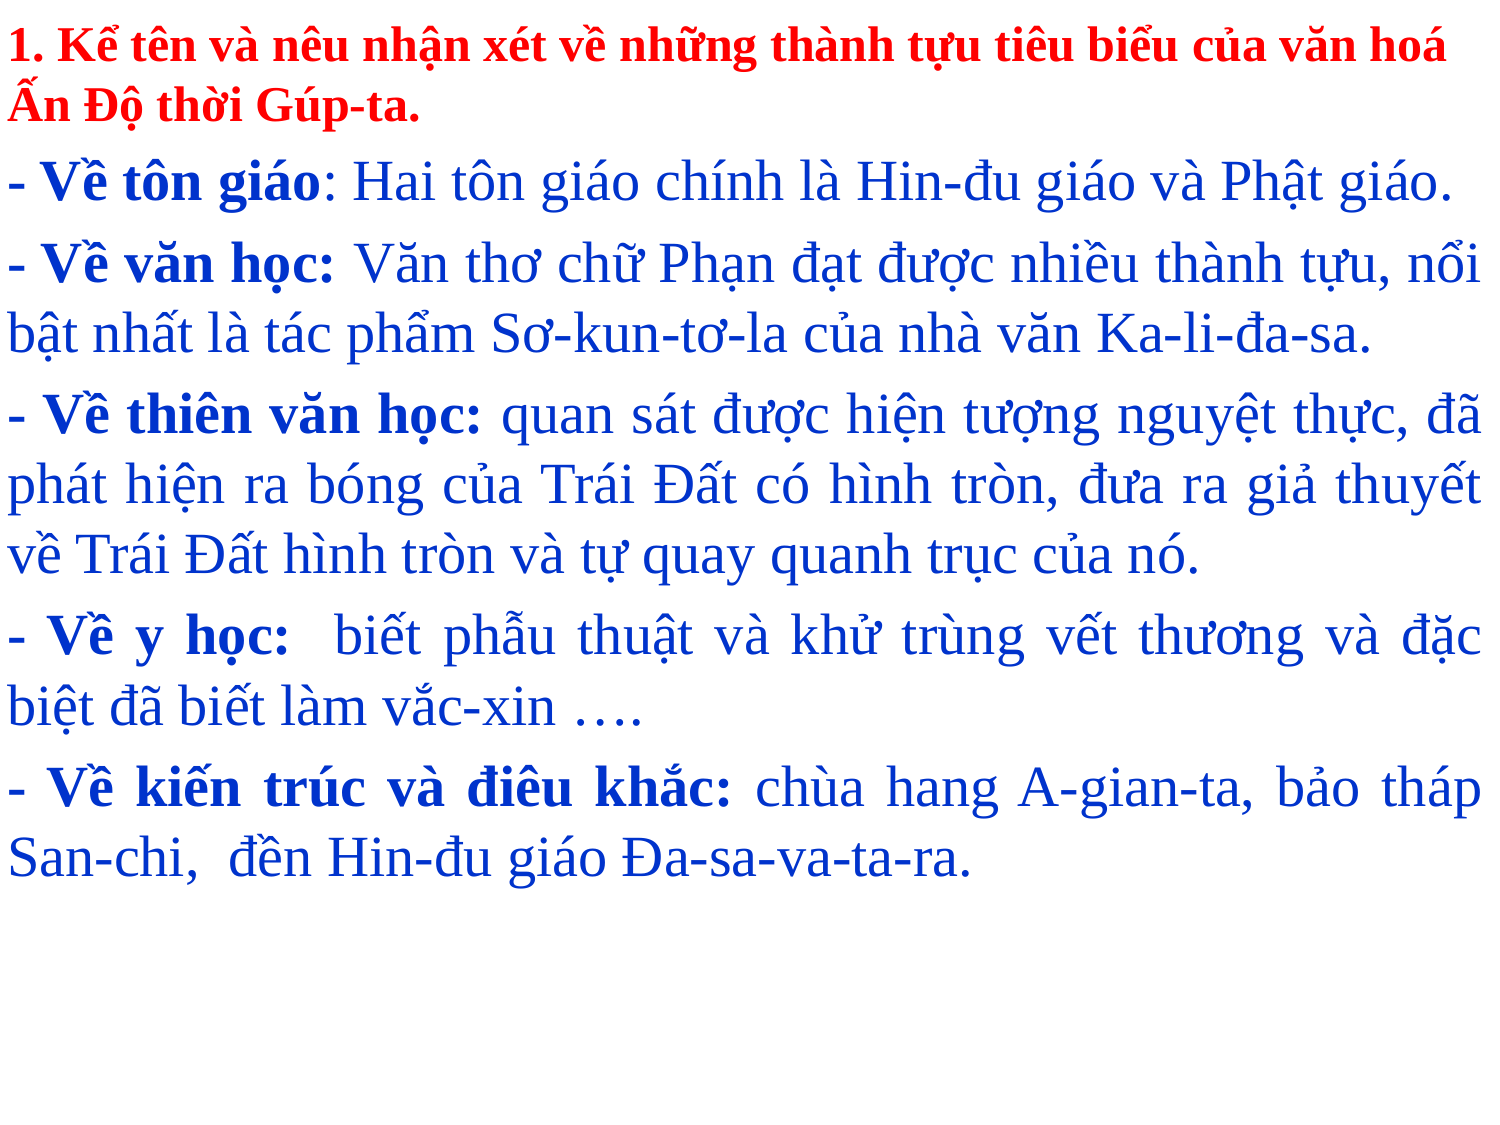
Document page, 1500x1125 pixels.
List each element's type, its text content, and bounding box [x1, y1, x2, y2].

list 1. Kể tên và nêu nhận xét về những thành tựu tiêu biểu của văn hoá Ấn Độ thời Gúp-ta. - Về tôn giáo: Hai tôn giáo chính là Hin-đu giáo và Phật giáo. - Về văn học: Văn thơ chữ Phạn đạt được nhiều thành tựu, nổi bật nhất là tác phẩm Sơ-kun-tơ-la của nhà văn Ka-li-đa-sa. - Về thiên văn học: quan sát được hiện tượng nguyệt thực, đã phát hiện ra bóng của Trái Đất có hình tròn, đưa ra giả thuyết về Trái Đất hình tròn và tự quay quanh trục của nó. - Về y học: biết phẫu thuật và khử trùng vết thương và đặc biệt đã biết làm vắc-xin …. - Về kiến trúc và điêu khắc: chùa hang A-gian-ta, bảo tháp San-chi, đền Hin-đu giáo Đa-sa-va-ta-ra. [0, 3, 1498, 1125]
